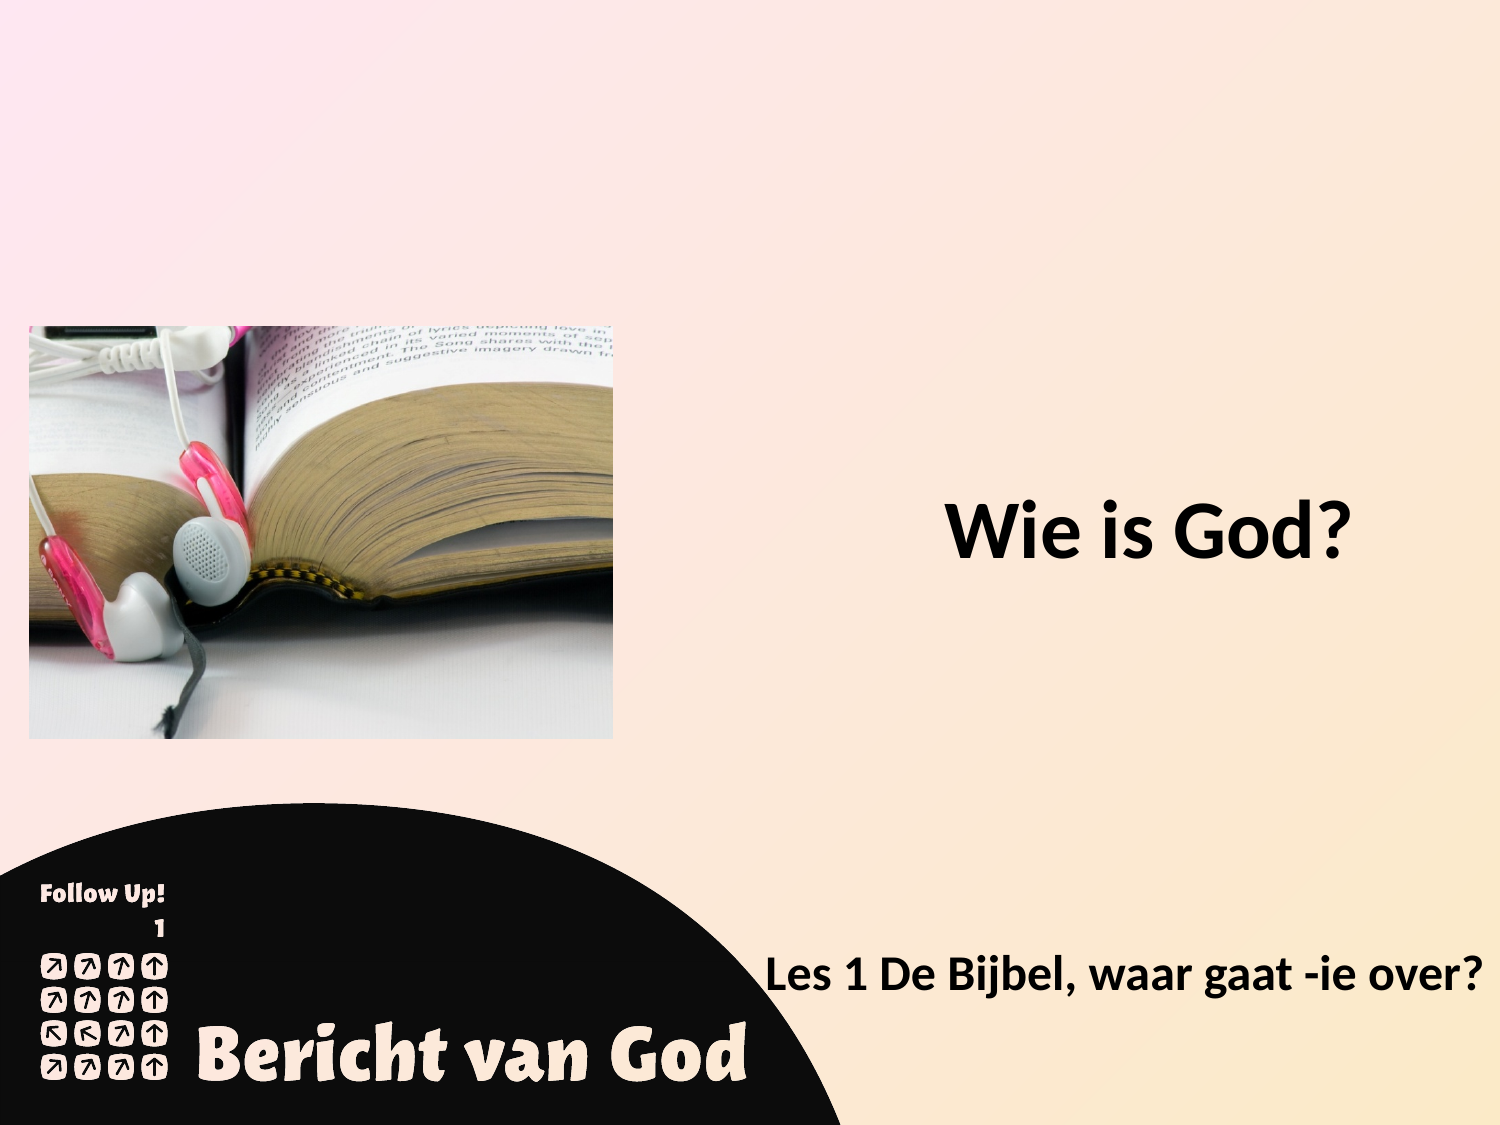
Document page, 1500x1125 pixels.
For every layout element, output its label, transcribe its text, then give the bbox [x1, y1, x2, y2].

subtitle Wie is God? [844, 487, 1370, 763]
text_box Les 1 De Bijbel, waar gaat -ie over? [851, 857, 1500, 1083]
picture [29, 325, 613, 739]
picture [0, 798, 847, 1125]
